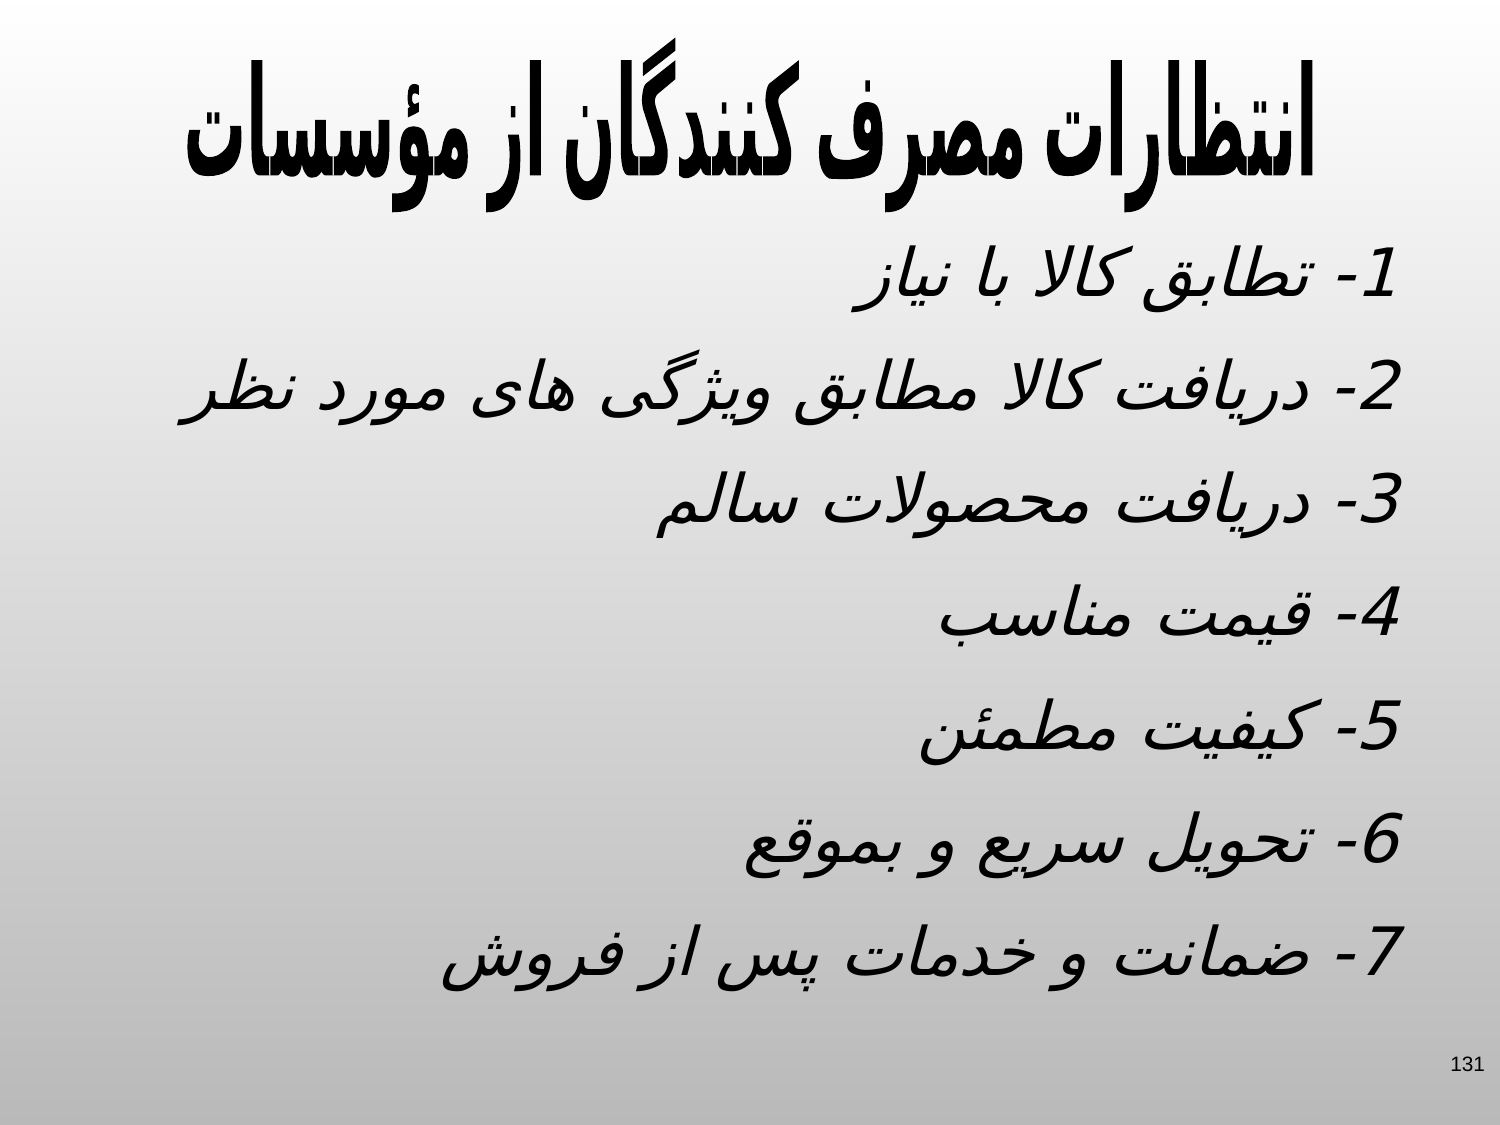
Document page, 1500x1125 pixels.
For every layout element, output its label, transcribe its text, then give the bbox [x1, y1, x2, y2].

text_box 1- تطابق کالا با نیاز 2- دریافت کالا مطابق ویژگی های مورد نظر 3- دریافت محصولات سالم 4- قیمت مناسب 5- کیفیت مطمئن 6- تحویل سریع و بموقع 7- ضمانت و خدمات پس از فروش [74, 222, 1413, 997]
slide_number 131 [1149, 1024, 1500, 1103]
